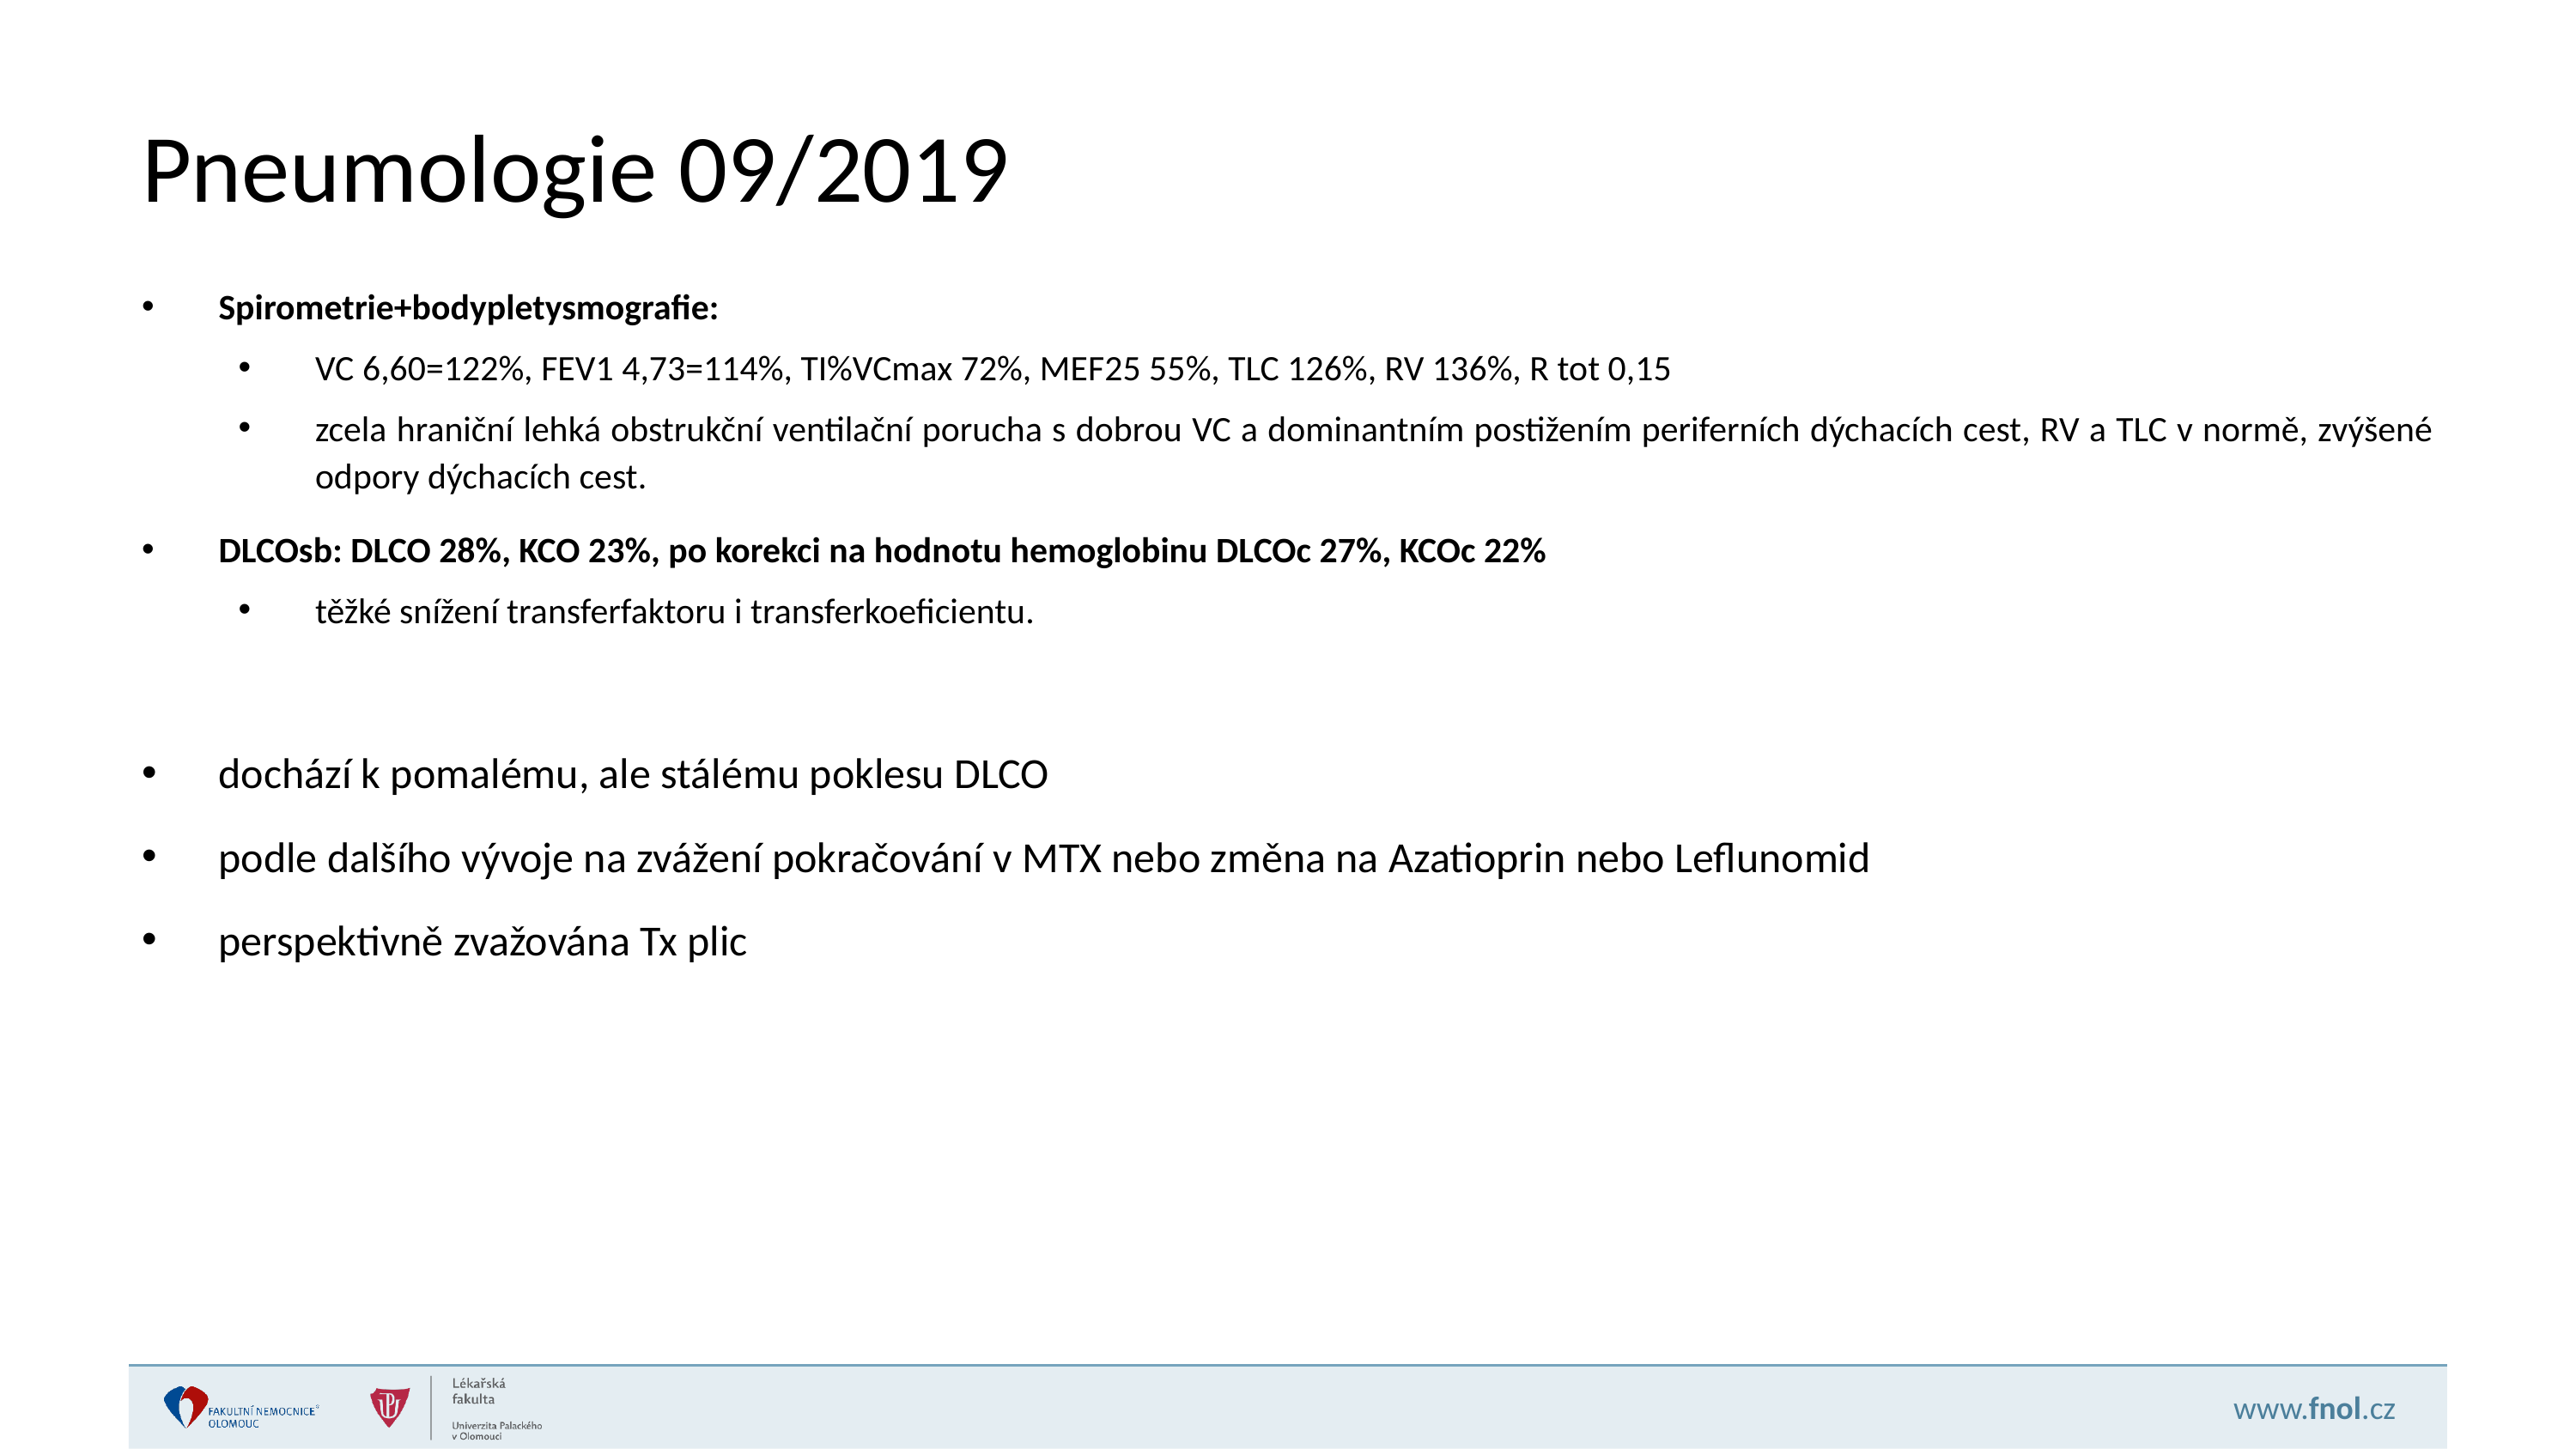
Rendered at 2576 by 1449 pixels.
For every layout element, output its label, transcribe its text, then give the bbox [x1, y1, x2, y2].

title Pneumologie 09/2019 [129, 106, 1932, 235]
picture [164, 1386, 321, 1428]
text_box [128, 1365, 2447, 1449]
picture [359, 1371, 553, 1445]
list Spirometrie+bodypletysmografie: VC 6,60=122%, FEV1 4,73=114%, TI%VCmax 72%, MEF25 55%, TLC 126%, RV 136%, R tot 0,15 zcela hraniční lehká obstrukční ventilační porucha s dobrou VC a dominantním postižením periferních dýchacích cest, RV a TLC v normě, zvýšené odpory dýchacích cest. DLCOsb: DLCO 28%, KCO 23%, po korekci na hodnotu hemoglobinu DLCOc 27%, KCOc 22% těžké snížení transferfaktoru i transferkoeficientu. dochází k pomalému, ale stálému poklesu DLCO podle dalšího vývoje na zvážení pokračování v MTX nebo změna na Azatioprin nebo Leflunomid perspektivně zvažována Tx plic [129, 273, 2447, 1252]
